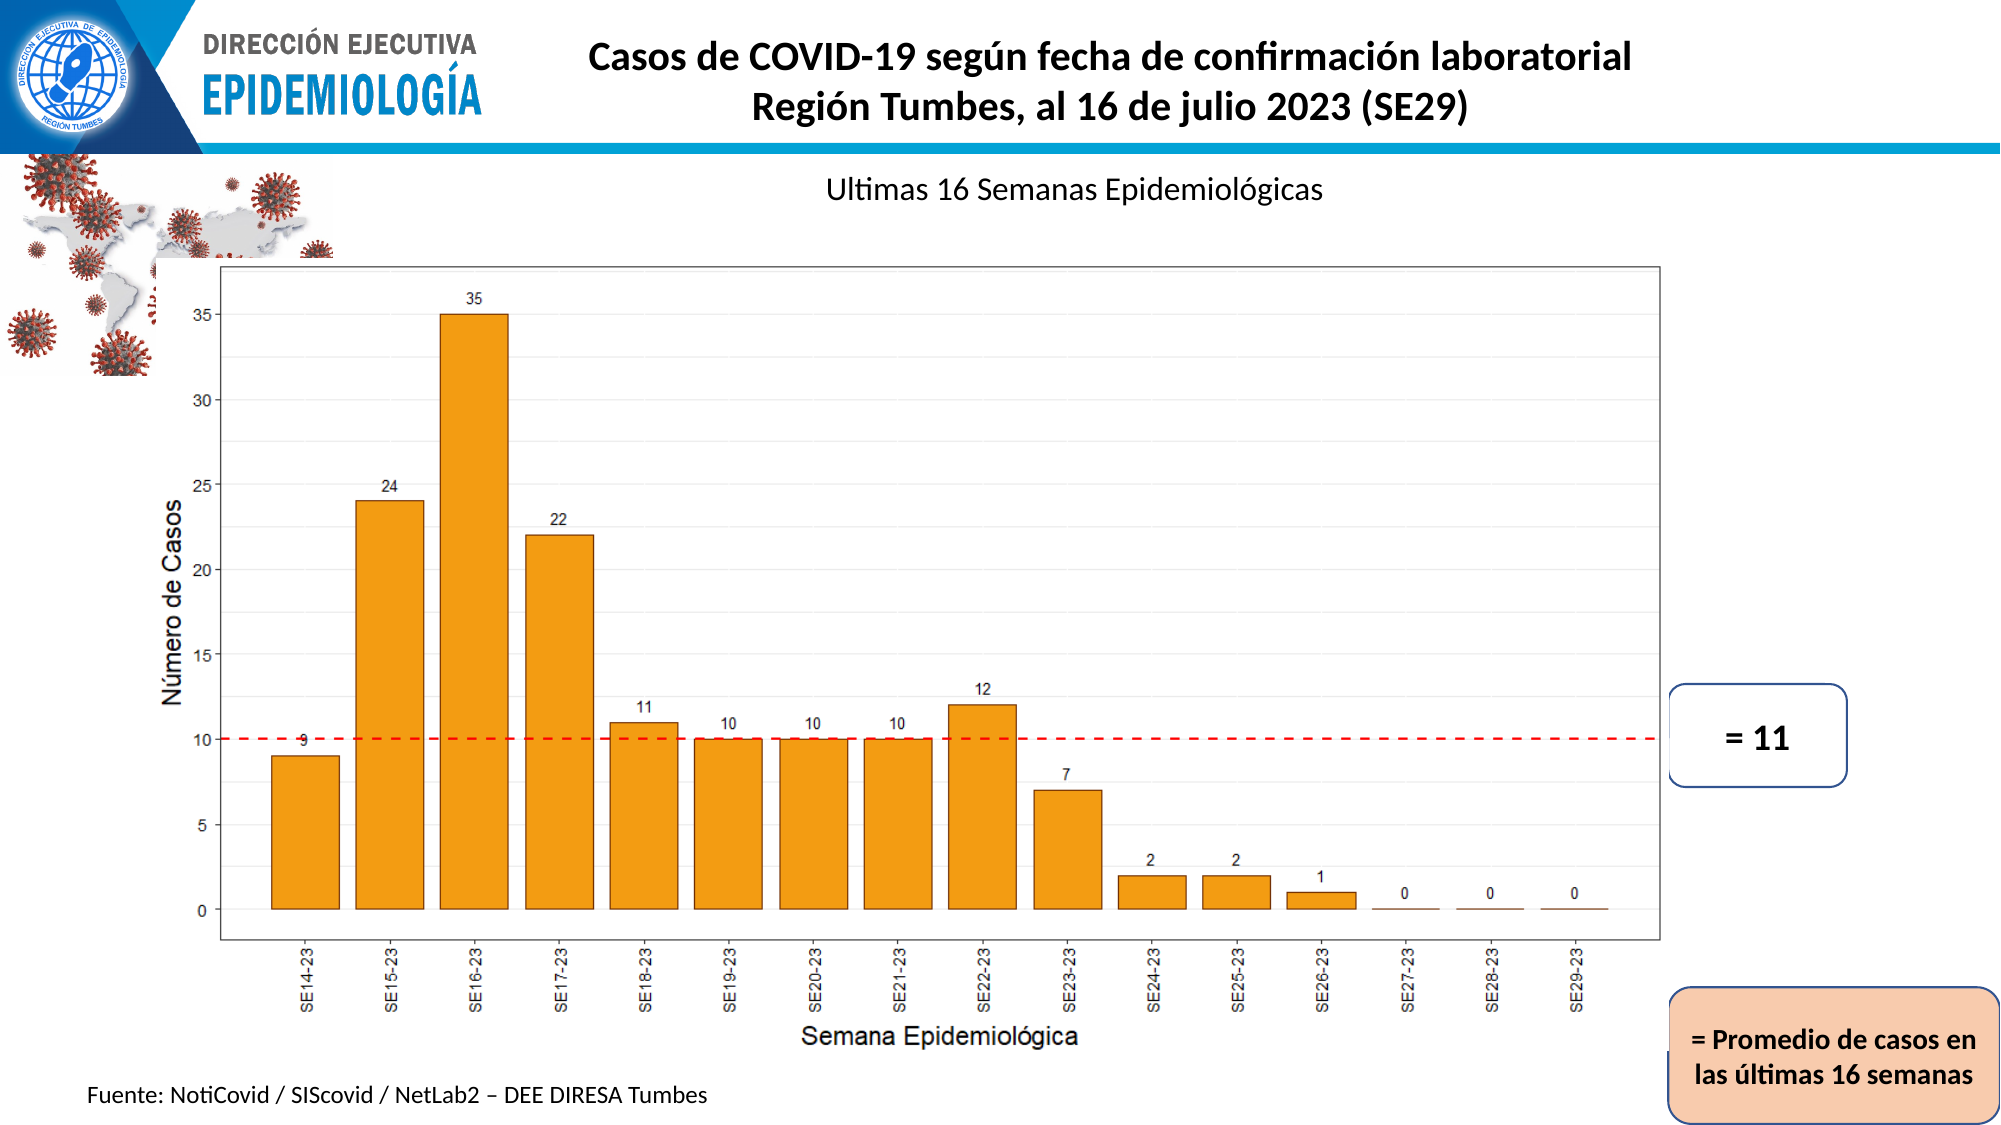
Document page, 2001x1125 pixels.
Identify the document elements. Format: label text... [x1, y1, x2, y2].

text_box Casos de COVID-19 según fecha de confirmación laboratorial Región Tumbes, al 16 de julio 2023 (SE29) [512, 21, 1710, 137]
text_box Ultimas 16 Semanas Epidemiológicas [790, 159, 1360, 215]
text_box Fuente: NotiCovid / SIScovid / NetLab2 – DEE DIRESA Tumbes [72, 1071, 1228, 1116]
picture [0, 0, 1669, 1051]
text_box [333, 142, 2000, 155]
